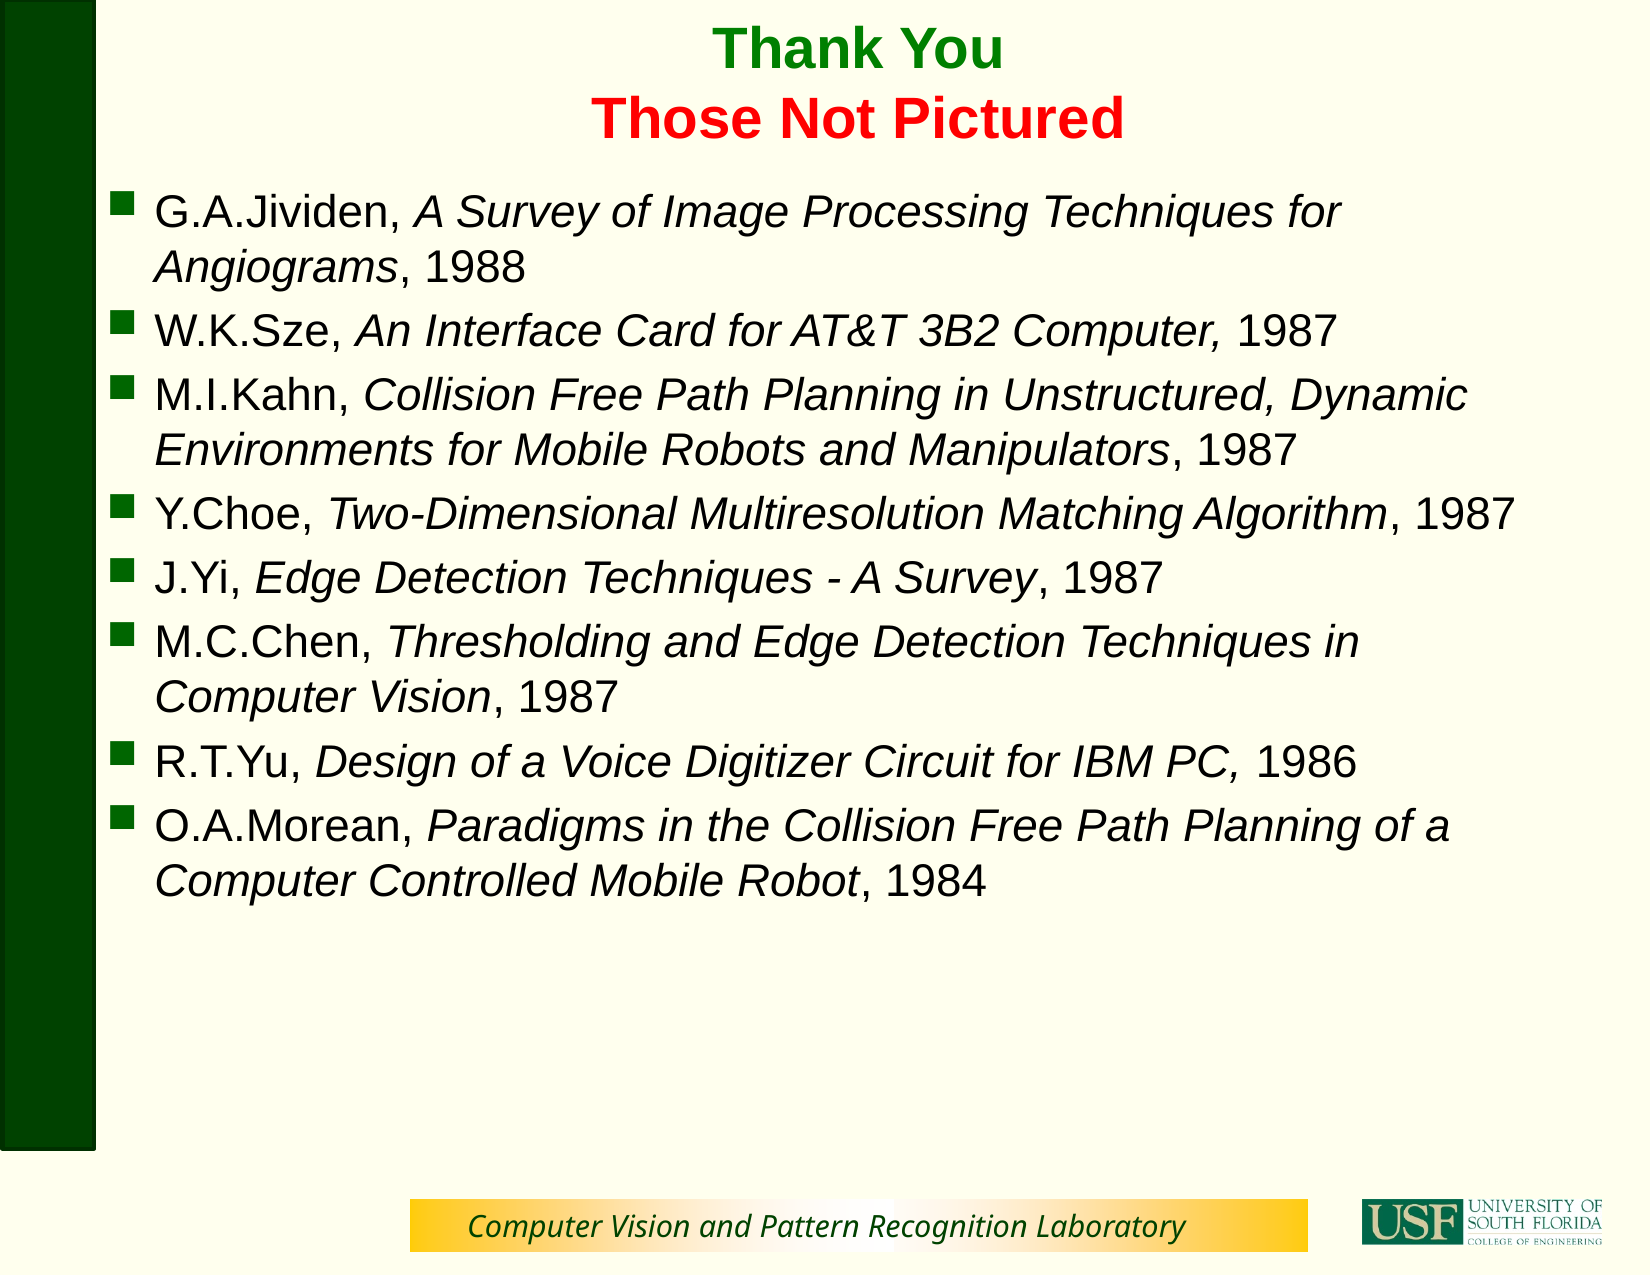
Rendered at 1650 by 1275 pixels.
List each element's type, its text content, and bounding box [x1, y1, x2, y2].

picture [410, 1199, 1308, 1253]
list G.A.Jividen, A Survey of Image Processing Techniques for Angiograms, 1988 W.K.Sze, An Interface Card for AT&T 3B2 Computer, 1987 M.I.Kahn, Collision Free Path Planning in Unstructured, Dynamic Environments for Mobile Robots and Manipulators, 1987 Y.Choe, Two-Dimensional Multiresolution Matching Algorithm, 1987 J.Yi, Edge Detection Techniques - A Survey, 1987 M.C.Chen, Thresholding and Edge Detection Techniques in Computer Vision, 1987 R.T.Yu, Design of a Voice Digitizer Circuit for IBM PC, 1986 O.A.Morean, Paradigms in the Collision Free Path Planning of a Computer Controlled Mobile Robot, 1984 [94, 174, 1568, 1140]
text_box [0, 0, 96, 1151]
picture [1362, 1199, 1602, 1246]
title Thank You Those Not Pictured [157, 12, 1561, 147]
